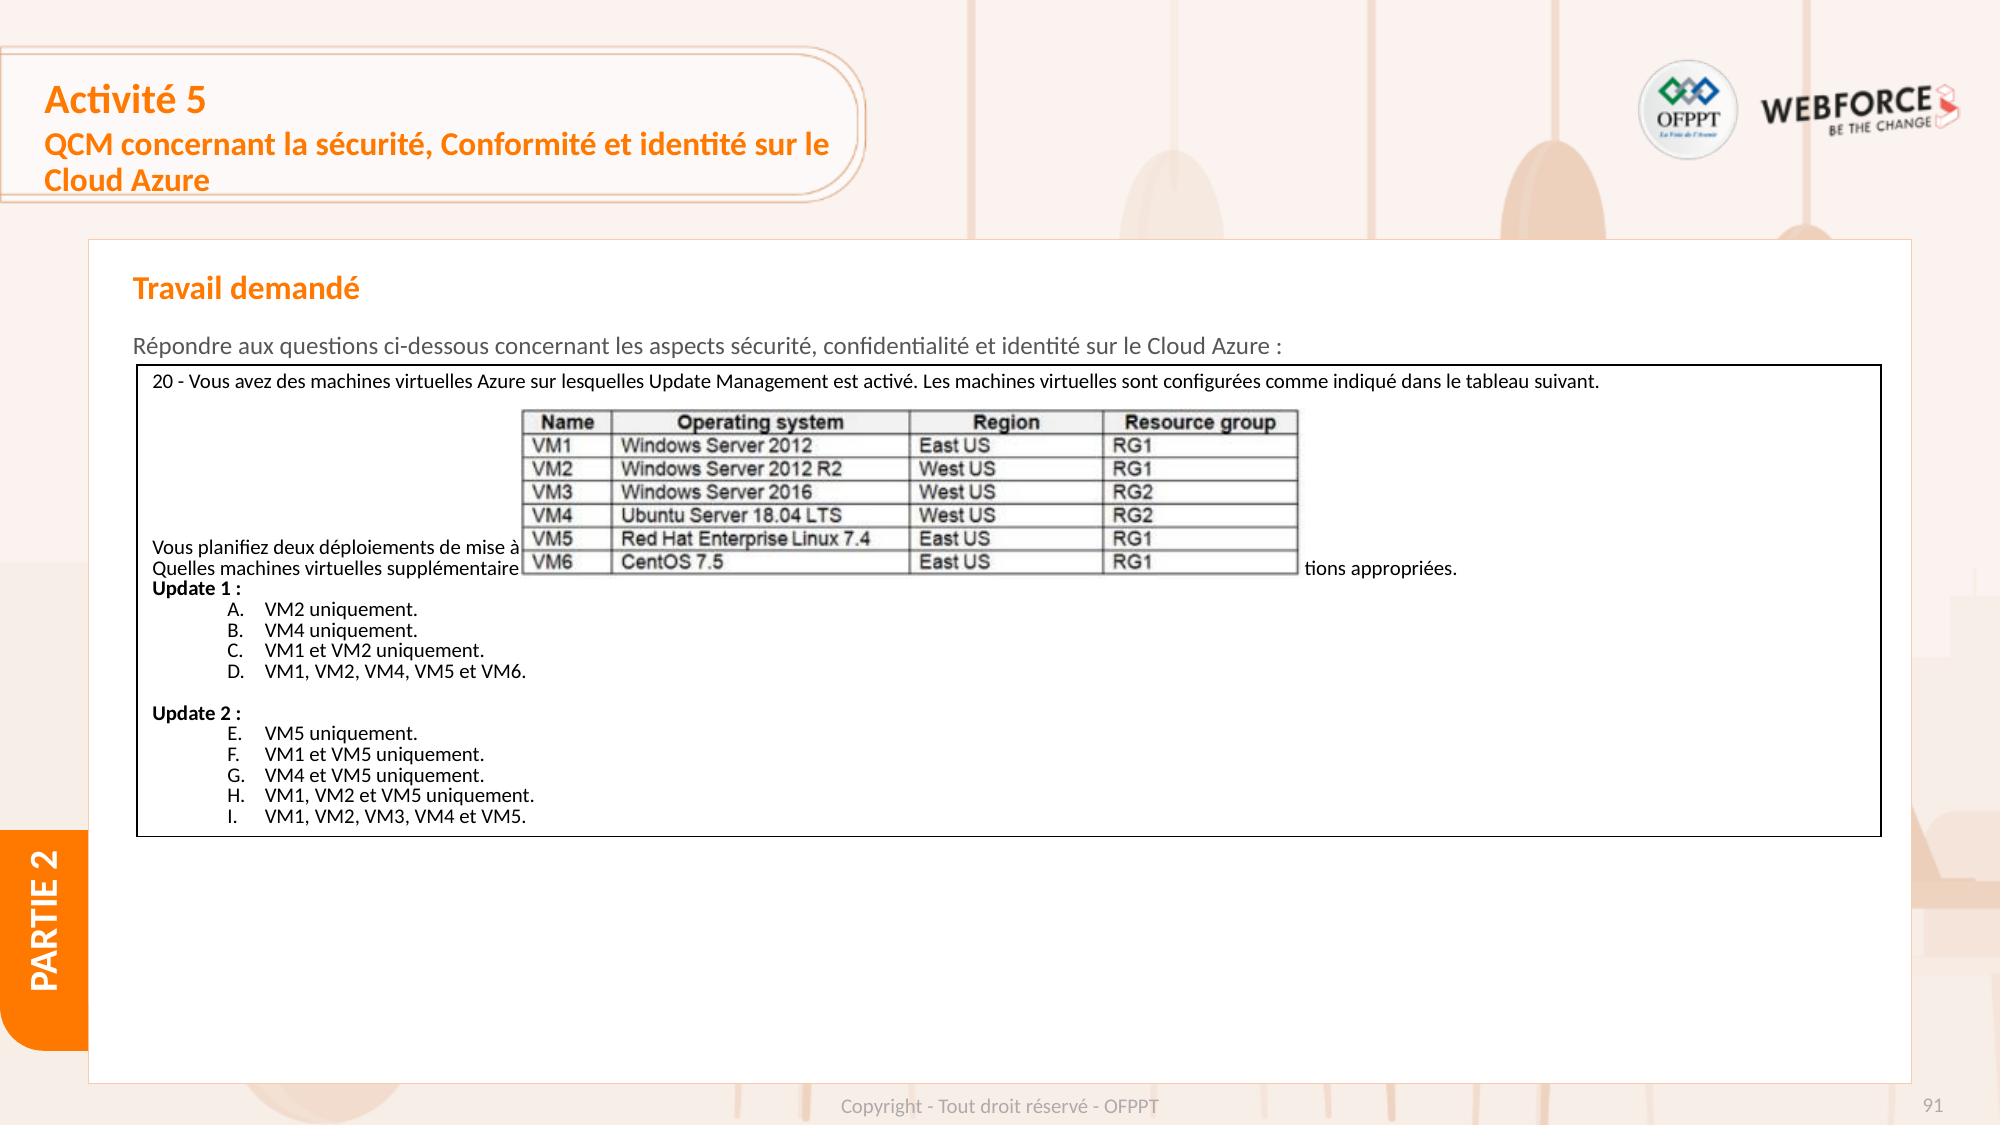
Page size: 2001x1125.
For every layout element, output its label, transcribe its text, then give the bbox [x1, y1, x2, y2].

picture [1634, 56, 1743, 164]
list Répondre aux questions ci-dessous concernant les aspects sécurité, confidentialité et identité sur le Cloud Azure : [118, 318, 1881, 1060]
picture [520, 408, 1305, 579]
title Activité 5 [29, 65, 863, 119]
picture [1754, 75, 1967, 145]
list Travail demandé [118, 265, 1881, 318]
table_header 20 - Vous avez des machines virtuelles Azure sur lesquelles Update Management est activé. Les machines virtuelles sont configurées comme indiqué dans le tableau suivant. Vous planifiez deux déploiements de mise à jour nommés Update1 et Update2. Update1 met à jour VM3. Update2 met à jour VM6. Quelles machines virtuelles supplémentaires peuvent être mises à jour à l'aide de Update1 et Update2 ? Pour répondre, Choisissez les options appropriées. Update 1 : VM2 uniquement. VM4 uniquement. VM1 et VM2 uniquement. VM1, VM2, VM4, VM5 et VM6. Update 2 : VM5 uniquement. VM1 et VM5 uniquement. VM4 et VM5 uniquement. VM1, VM2 et VM5 uniquement. VM1, VM2, VM3, VM4 et VM5. [138, 366, 1880, 836]
list QCM concernant la sécurité, Conformité et identité sur le Cloud Azure [29, 119, 863, 192]
